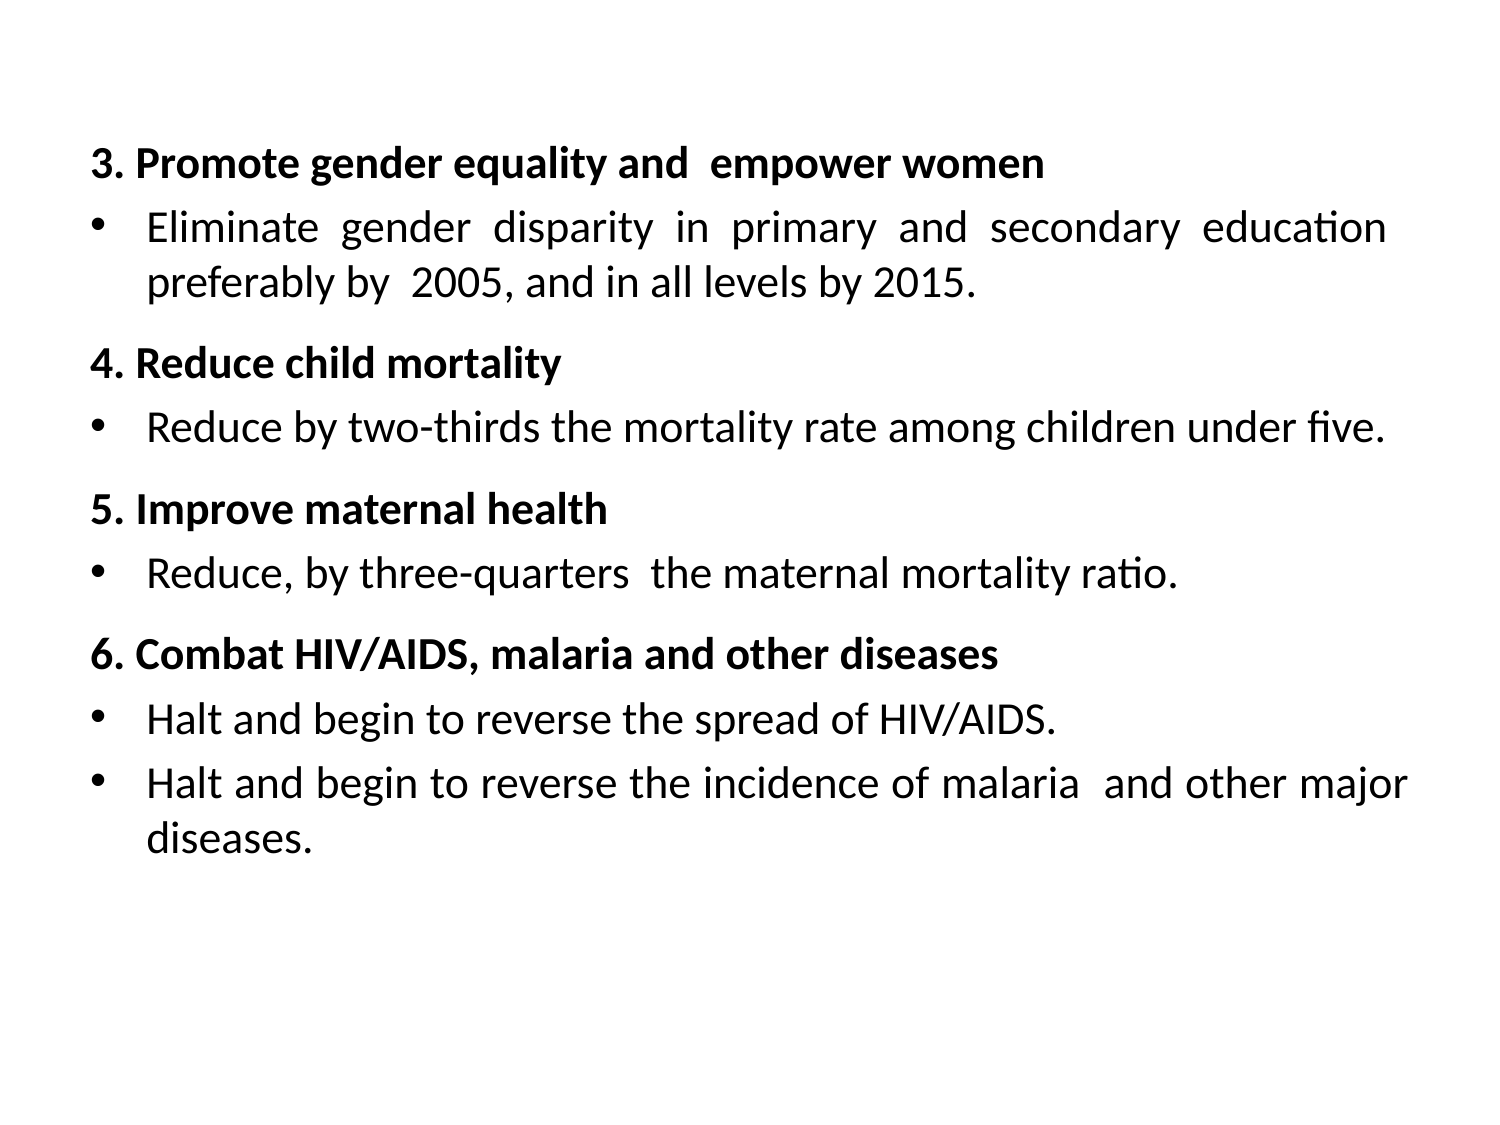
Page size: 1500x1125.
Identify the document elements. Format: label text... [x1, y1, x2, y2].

list 3. Promote gender equality and empower women Eliminate gender disparity in primary and secondary education preferably by 2005, and in all levels by 2015. 4. Reduce child mortality Reduce by two-thirds the mortality rate among children under ﬁve. 5. Improve maternal health Reduce, by three-quarters the maternal mortality ratio. 6. Combat HIV/AIDS, malaria and other diseases Halt and begin to reverse the spread of HIV/AIDS. Halt and begin to reverse the incidence of malaria and other major diseases. [75, 125, 1425, 1063]
